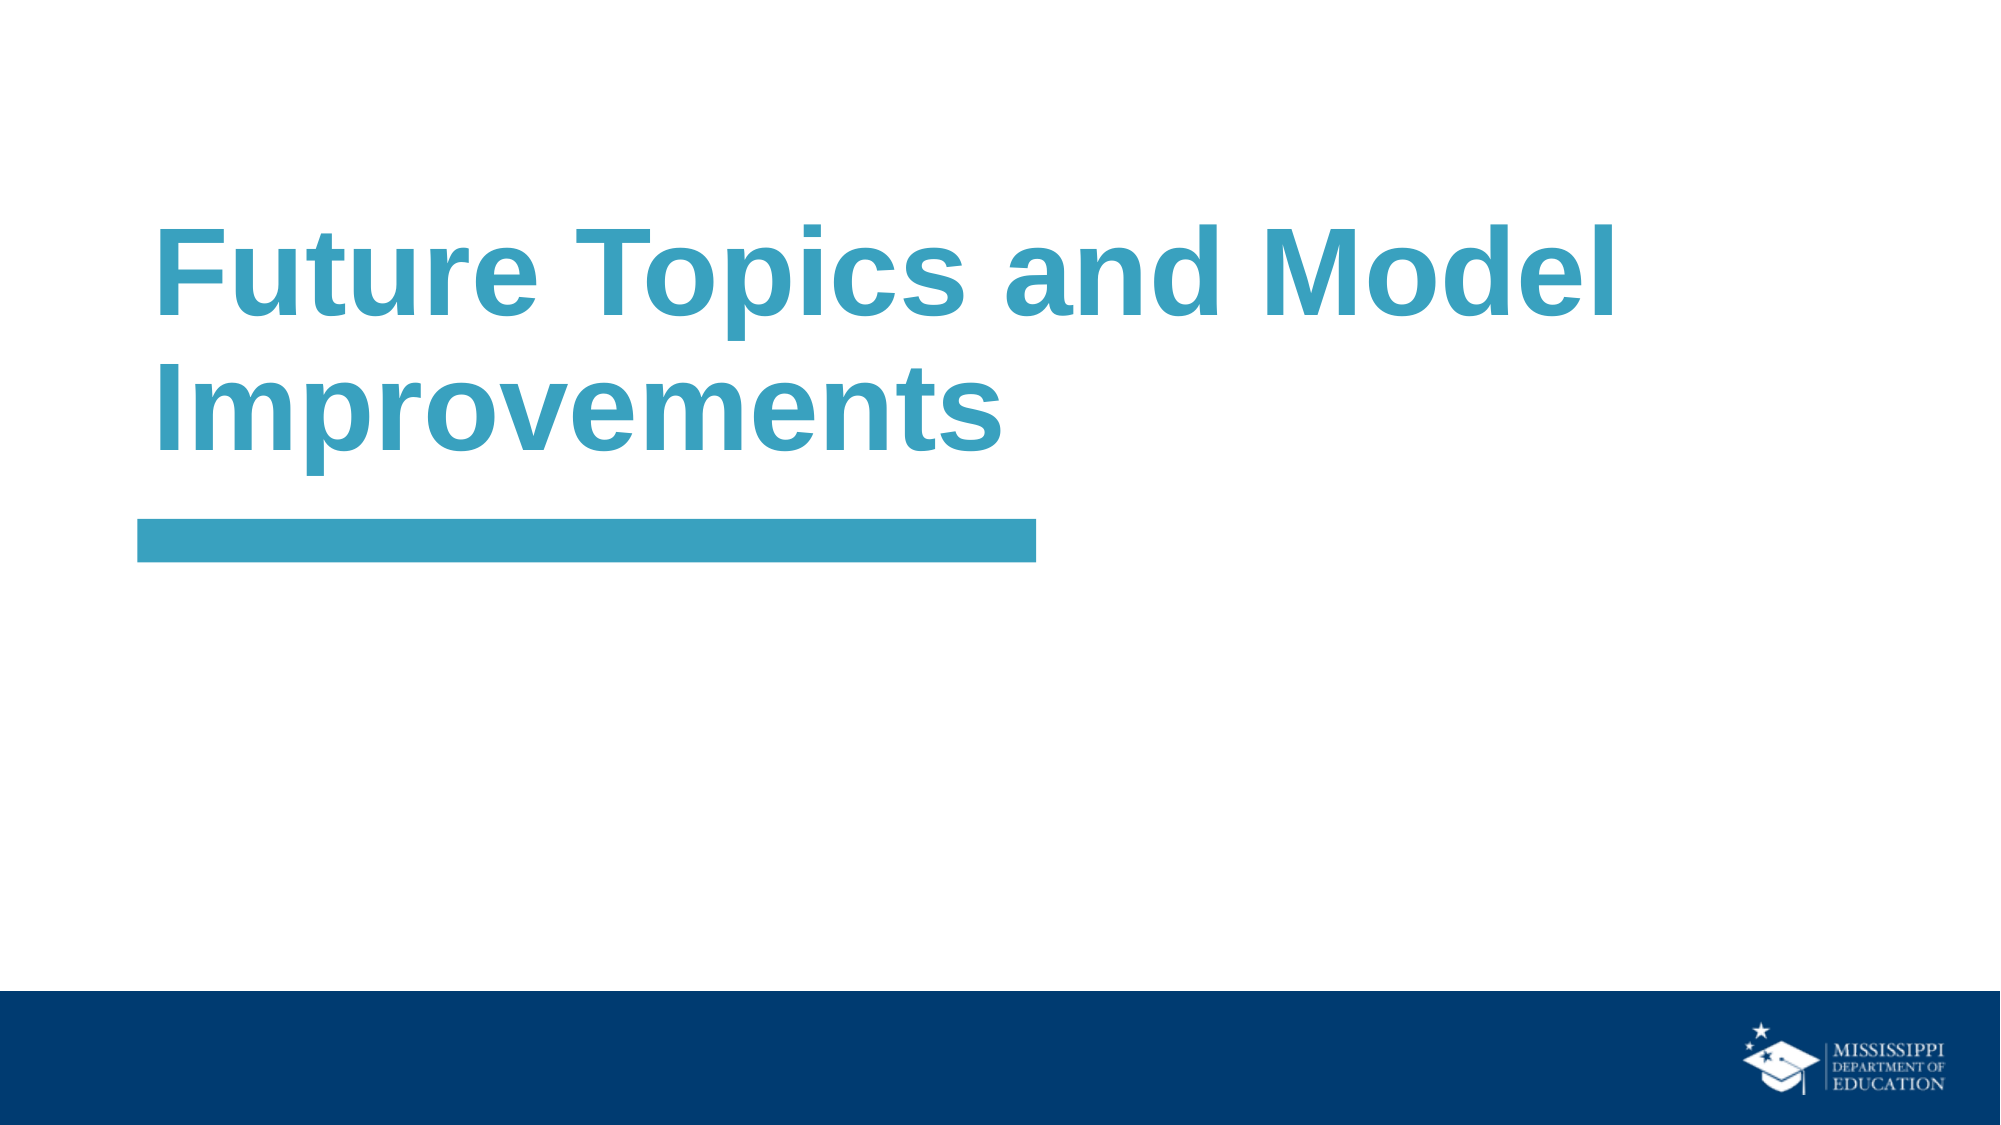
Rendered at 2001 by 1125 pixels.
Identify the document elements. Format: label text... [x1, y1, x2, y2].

title Future Topics and Model Improvements [137, 137, 1787, 485]
picture [1742, 1021, 1946, 1095]
slide_number 48 [1412, 1042, 1863, 1103]
